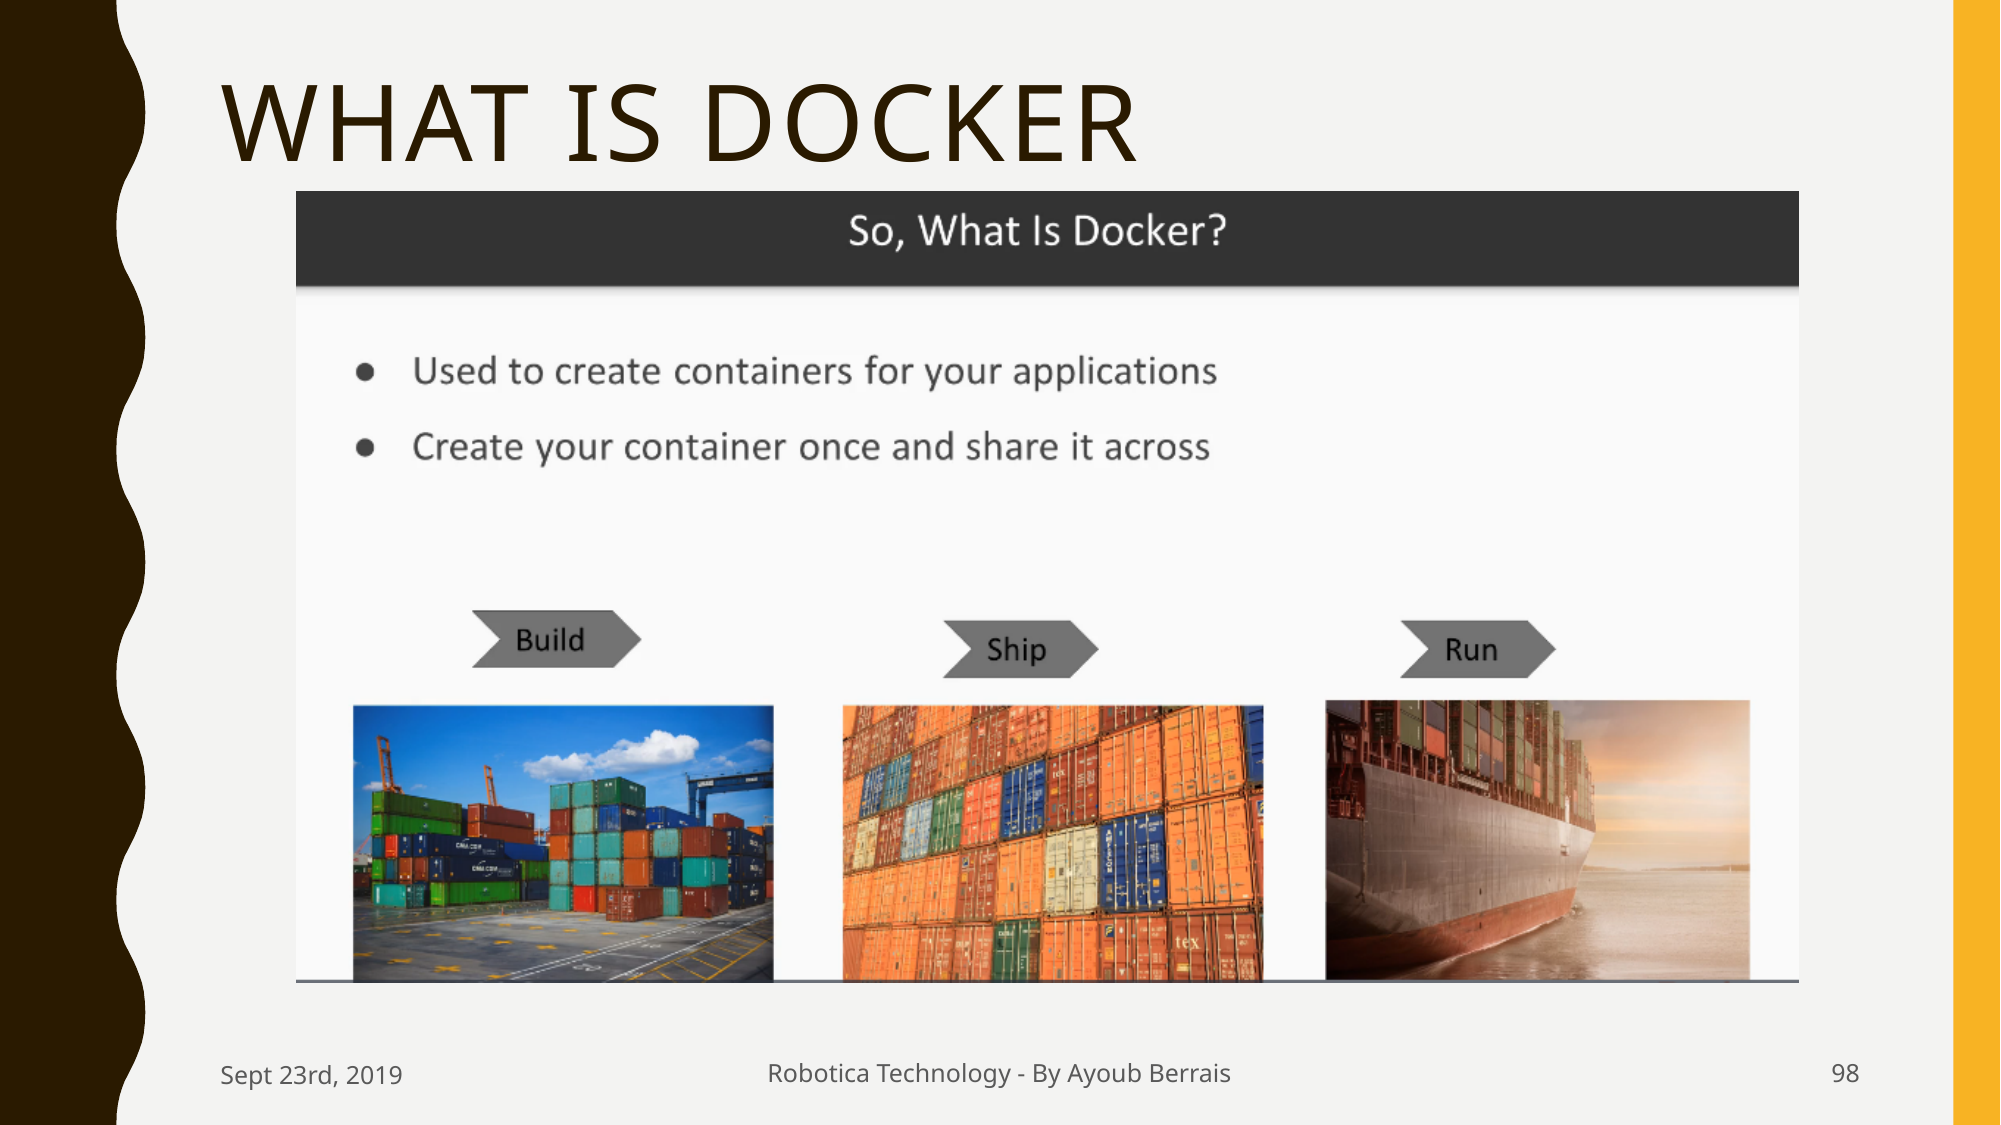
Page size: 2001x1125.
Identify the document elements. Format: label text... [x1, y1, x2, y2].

slide_number 98 [1412, 1045, 1875, 1103]
title What Is Docker [205, 62, 1875, 308]
footer Robotica Technology - By Ayoub Berrais [662, 1045, 1338, 1103]
picture [296, 191, 1799, 983]
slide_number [205, 1045, 588, 1103]
